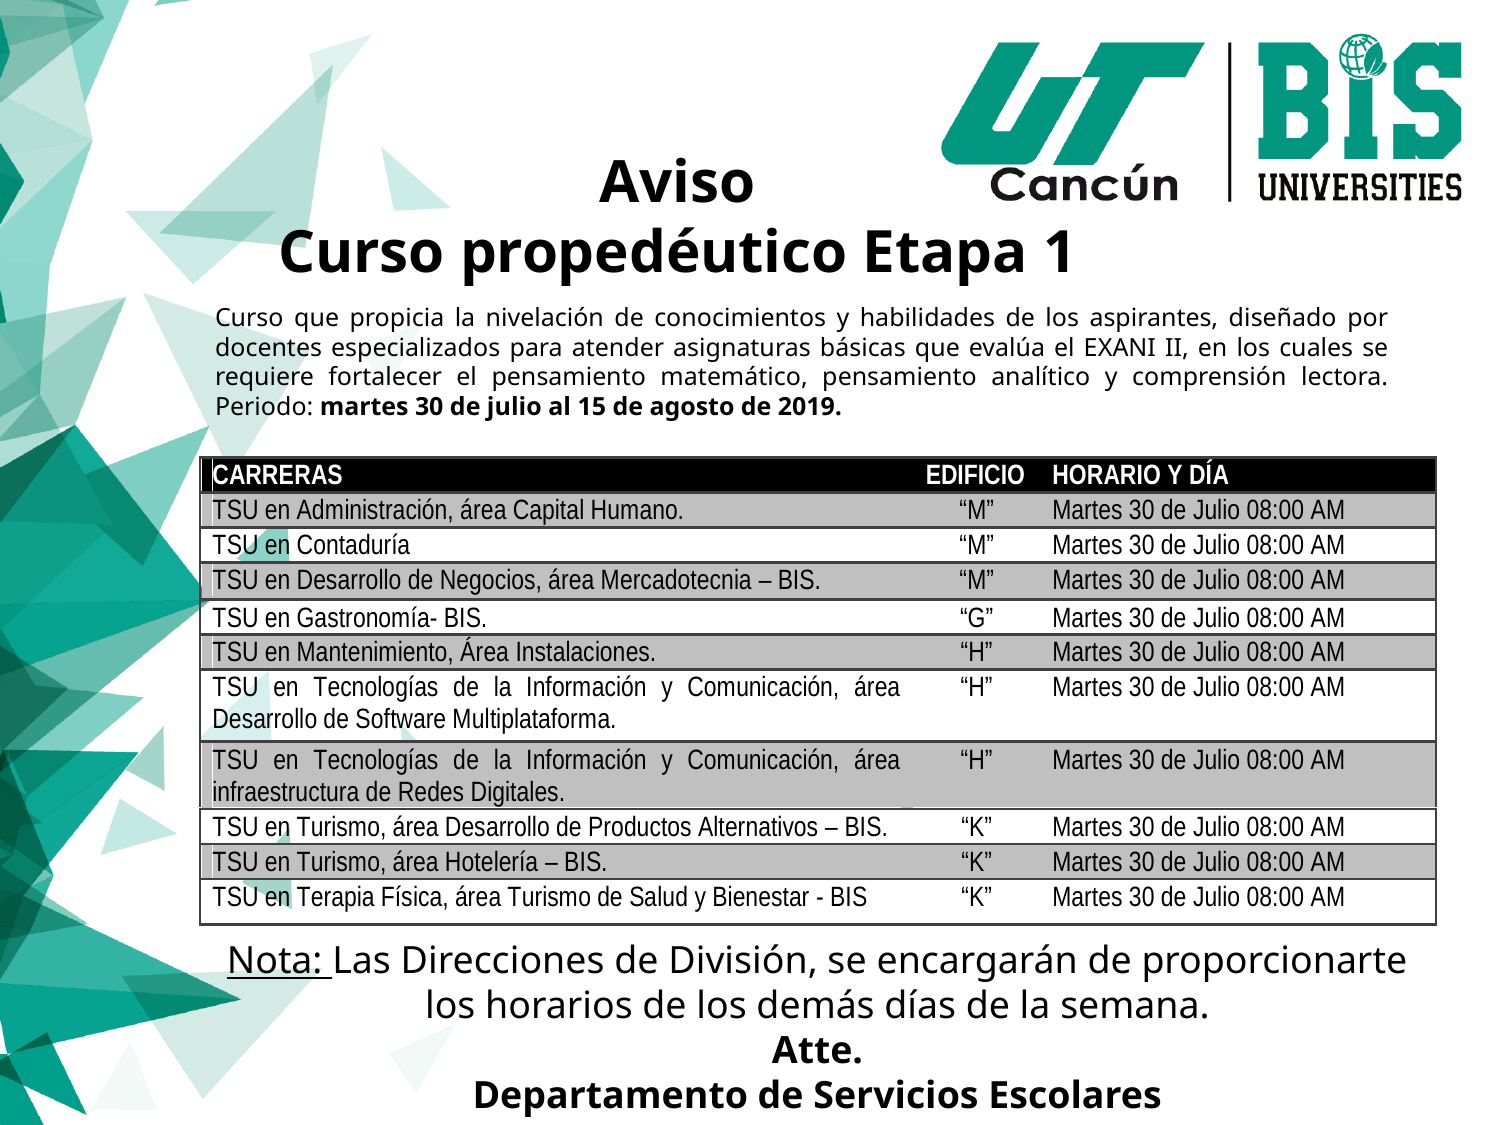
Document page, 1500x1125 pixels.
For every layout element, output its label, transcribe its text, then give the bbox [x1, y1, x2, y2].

picture [0, 0, 1500, 1125]
text_box Aviso Curso propedéutico Etapa 1 [29, 137, 1341, 292]
text_box Curso que propicia la nivelación de conocimientos y habilidades de los aspirantes, diseñado por docentes especializados para atender asignaturas básicas que evalúa el EXANI II, en los cuales se requiere fortalecer el pensamiento matemático, pensamiento analítico y comprensión lectora. Periodo: martes 30 de julio al 15 de agosto de 2019. [200, 293, 1405, 429]
text_box Nota: Las Direcciones de División, se encargarán de proporcionarte los horarios de los demás días de la semana. Atte. Departamento de Servicios Escolares [200, 975, 1436, 1124]
